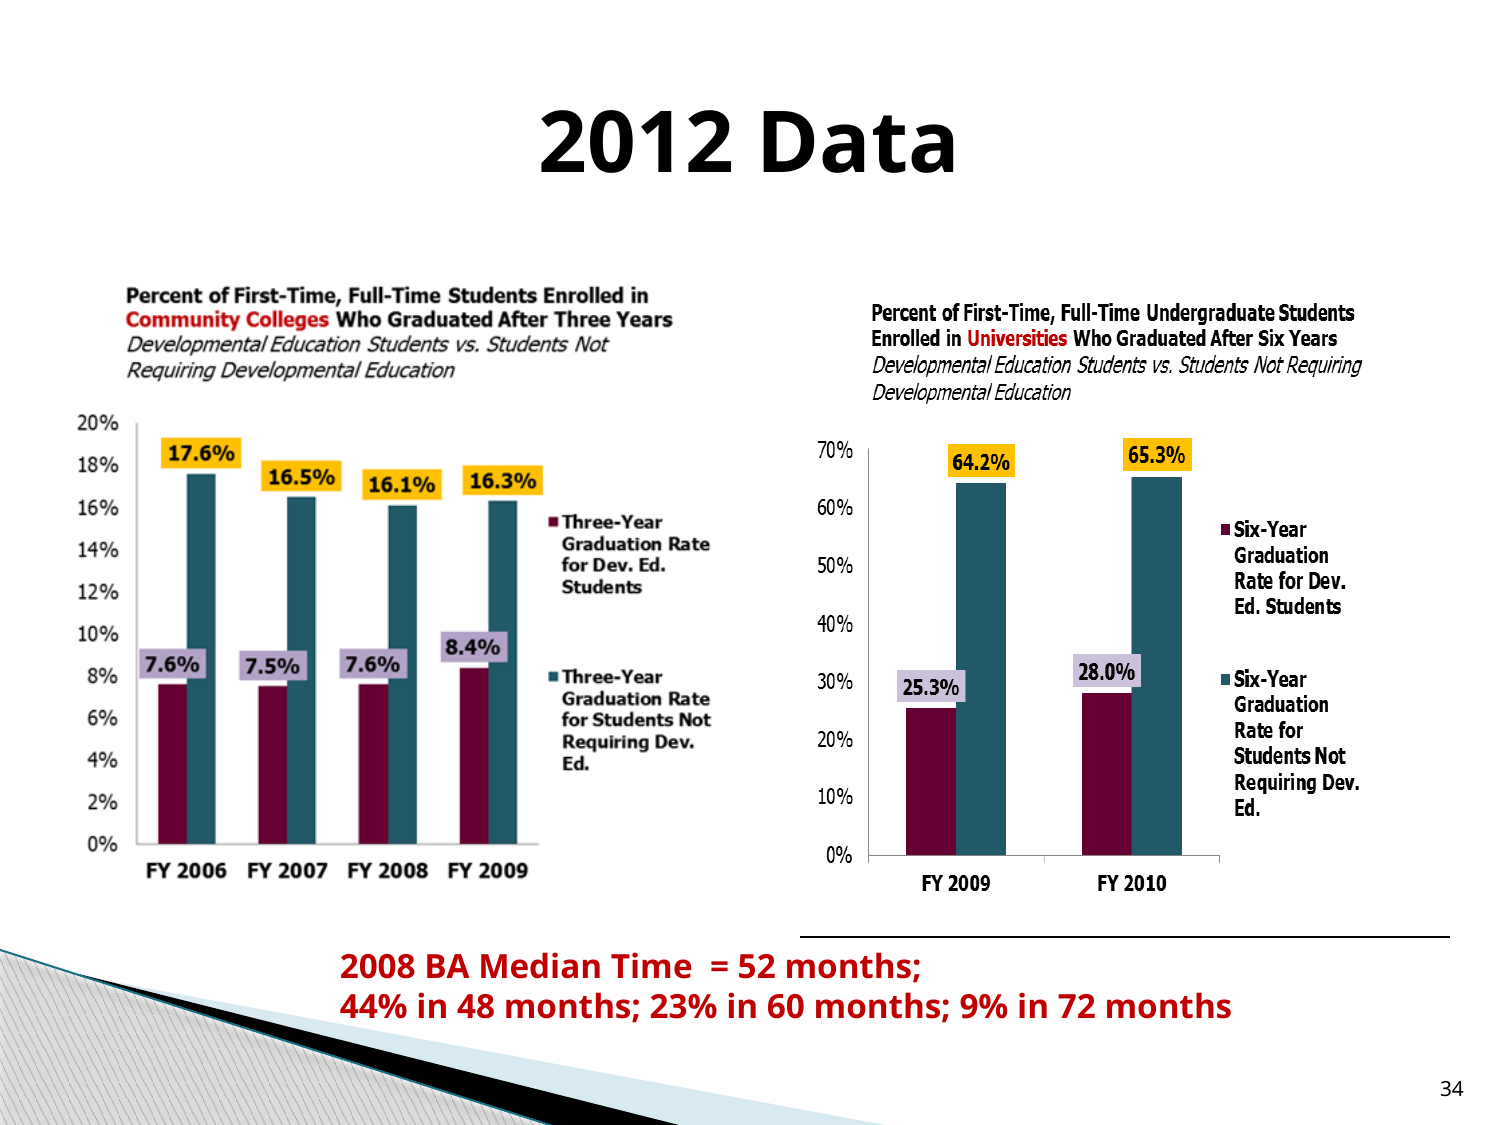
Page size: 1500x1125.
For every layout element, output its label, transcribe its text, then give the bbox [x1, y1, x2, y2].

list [62, 263, 776, 949]
picture [799, 274, 1450, 938]
text_box 2008 BA Median Time = 52 months; 44% in 48 months; 23% in 60 months; 9% in 72 months [324, 937, 1263, 1032]
slide_number 34 [1418, 1051, 1479, 1112]
title 2012 Data [75, 45, 1425, 233]
